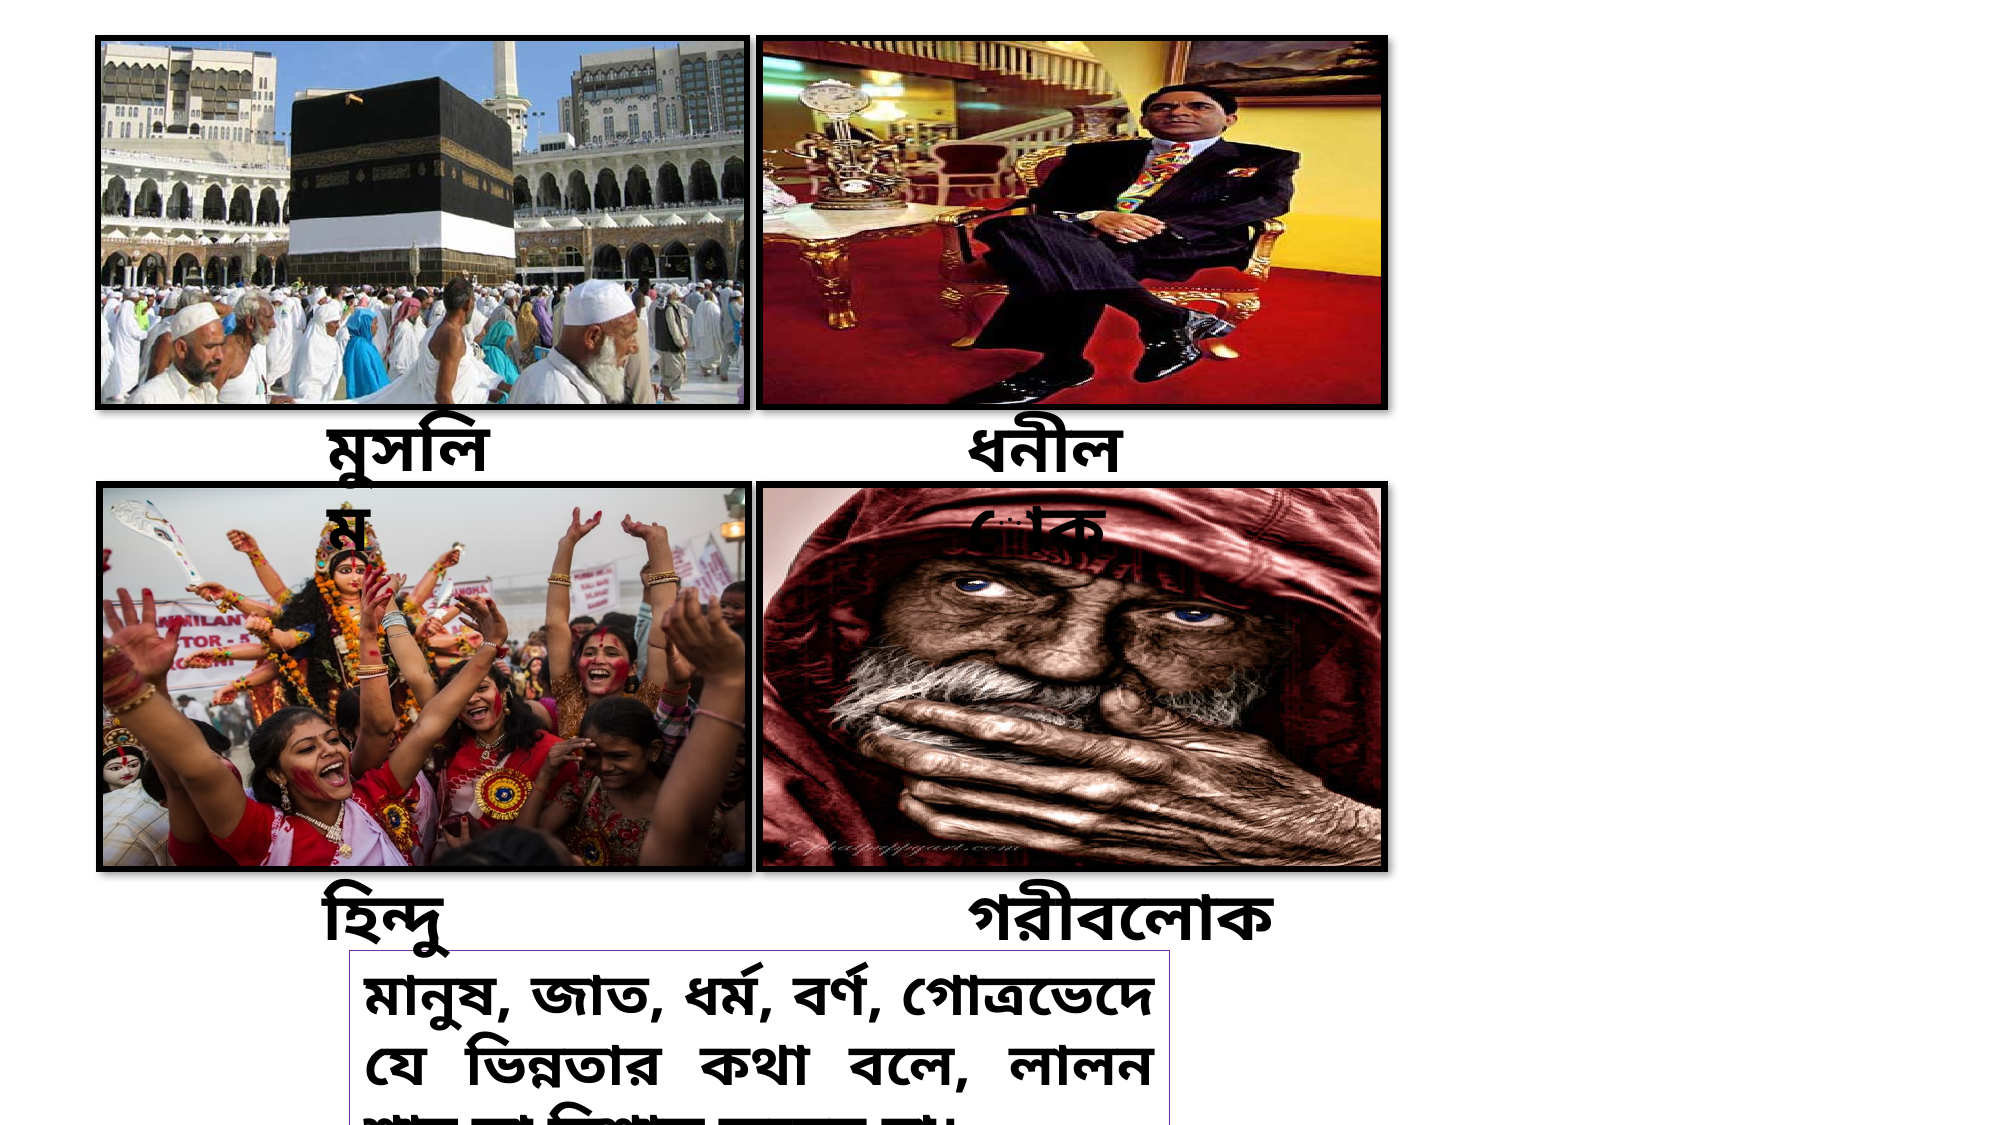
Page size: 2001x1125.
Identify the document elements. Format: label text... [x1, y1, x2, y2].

text_box ধনীলোক [952, 404, 1178, 487]
text_box মুসলিম [312, 404, 538, 487]
text_box মানুষ, জাত, ধর্ম, বর্ণ, গোত্রভেদে যে ভিন্নতার কথা বলে, লালন শাহ্‌ তা বিশ্বাস করেন না। [349, 950, 1170, 1125]
picture [102, 487, 746, 866]
picture [762, 41, 1382, 404]
picture [100, 41, 744, 404]
picture [762, 487, 1382, 866]
text_box গরীবলোক [952, 866, 1304, 962]
text_box হিন্দু [307, 866, 533, 962]
